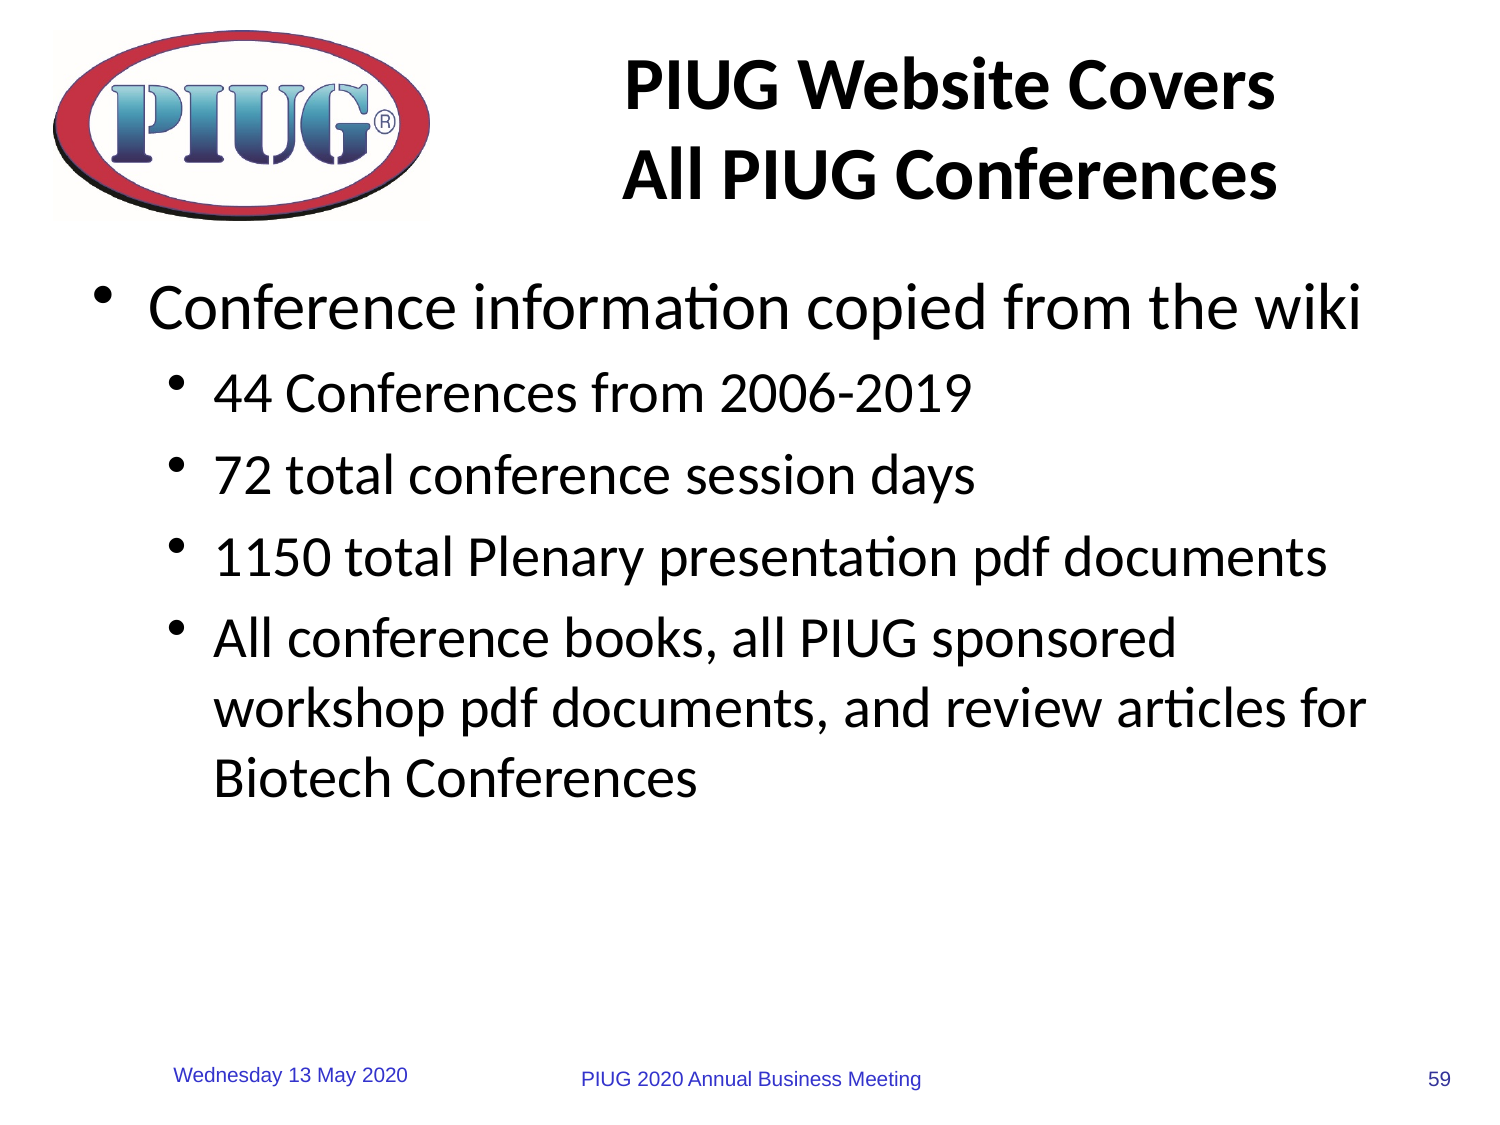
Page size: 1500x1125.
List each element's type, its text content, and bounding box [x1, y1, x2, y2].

slide_number 59 [1116, 1058, 1467, 1125]
title PIUG Website Covers All PIUG Conferences [466, 31, 1435, 219]
list Conference information copied from the wiki 44 Conferences from 2006-2019 72 total conference session days 1150 total Plenary presentation pdf documents All conference books, all PIUG sponsored workshop pdf documents, and review articles for Biotech Conferences [76, 255, 1435, 1035]
picture [53, 30, 430, 221]
